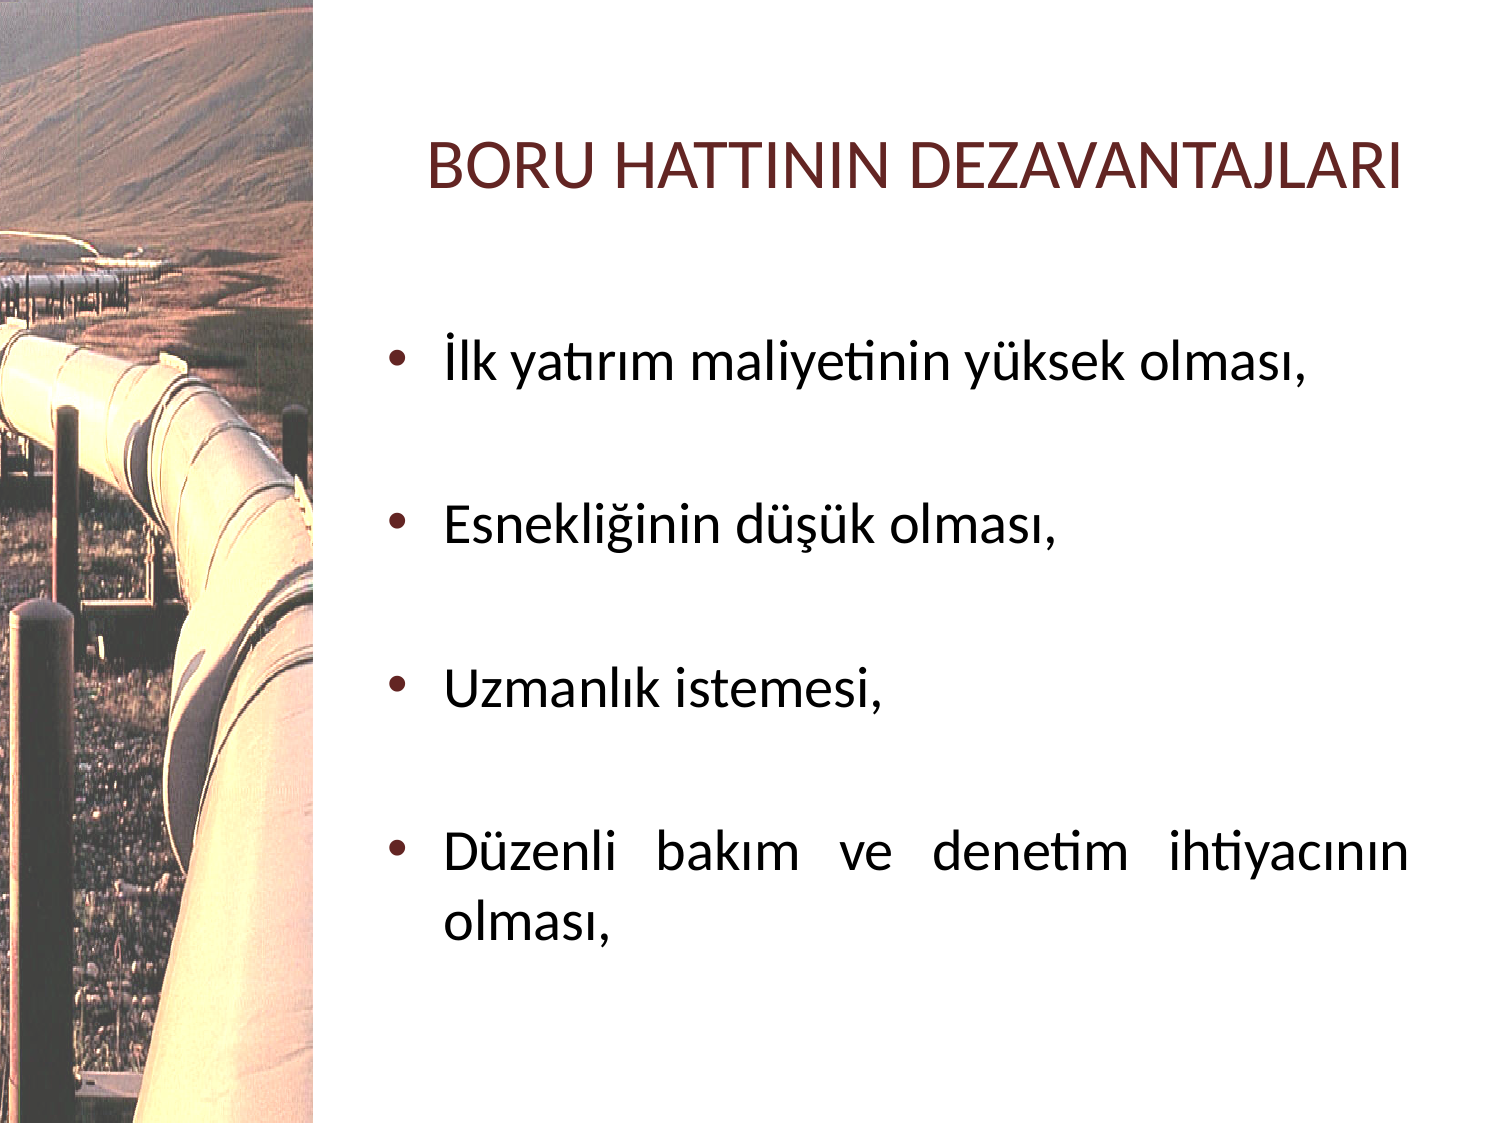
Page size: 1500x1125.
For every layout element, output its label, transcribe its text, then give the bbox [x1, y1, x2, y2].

title BORU HATTININ DEZAVANTAJLARI [407, 66, 1425, 254]
picture [0, 0, 314, 1125]
list İlk yatırım maliyetinin yüksek olması, Esnekliğinin düşük olması, Uzmanlık istemesi, Düzenli bakım ve denetim ihtiyacının olması, [371, 314, 1425, 1057]
